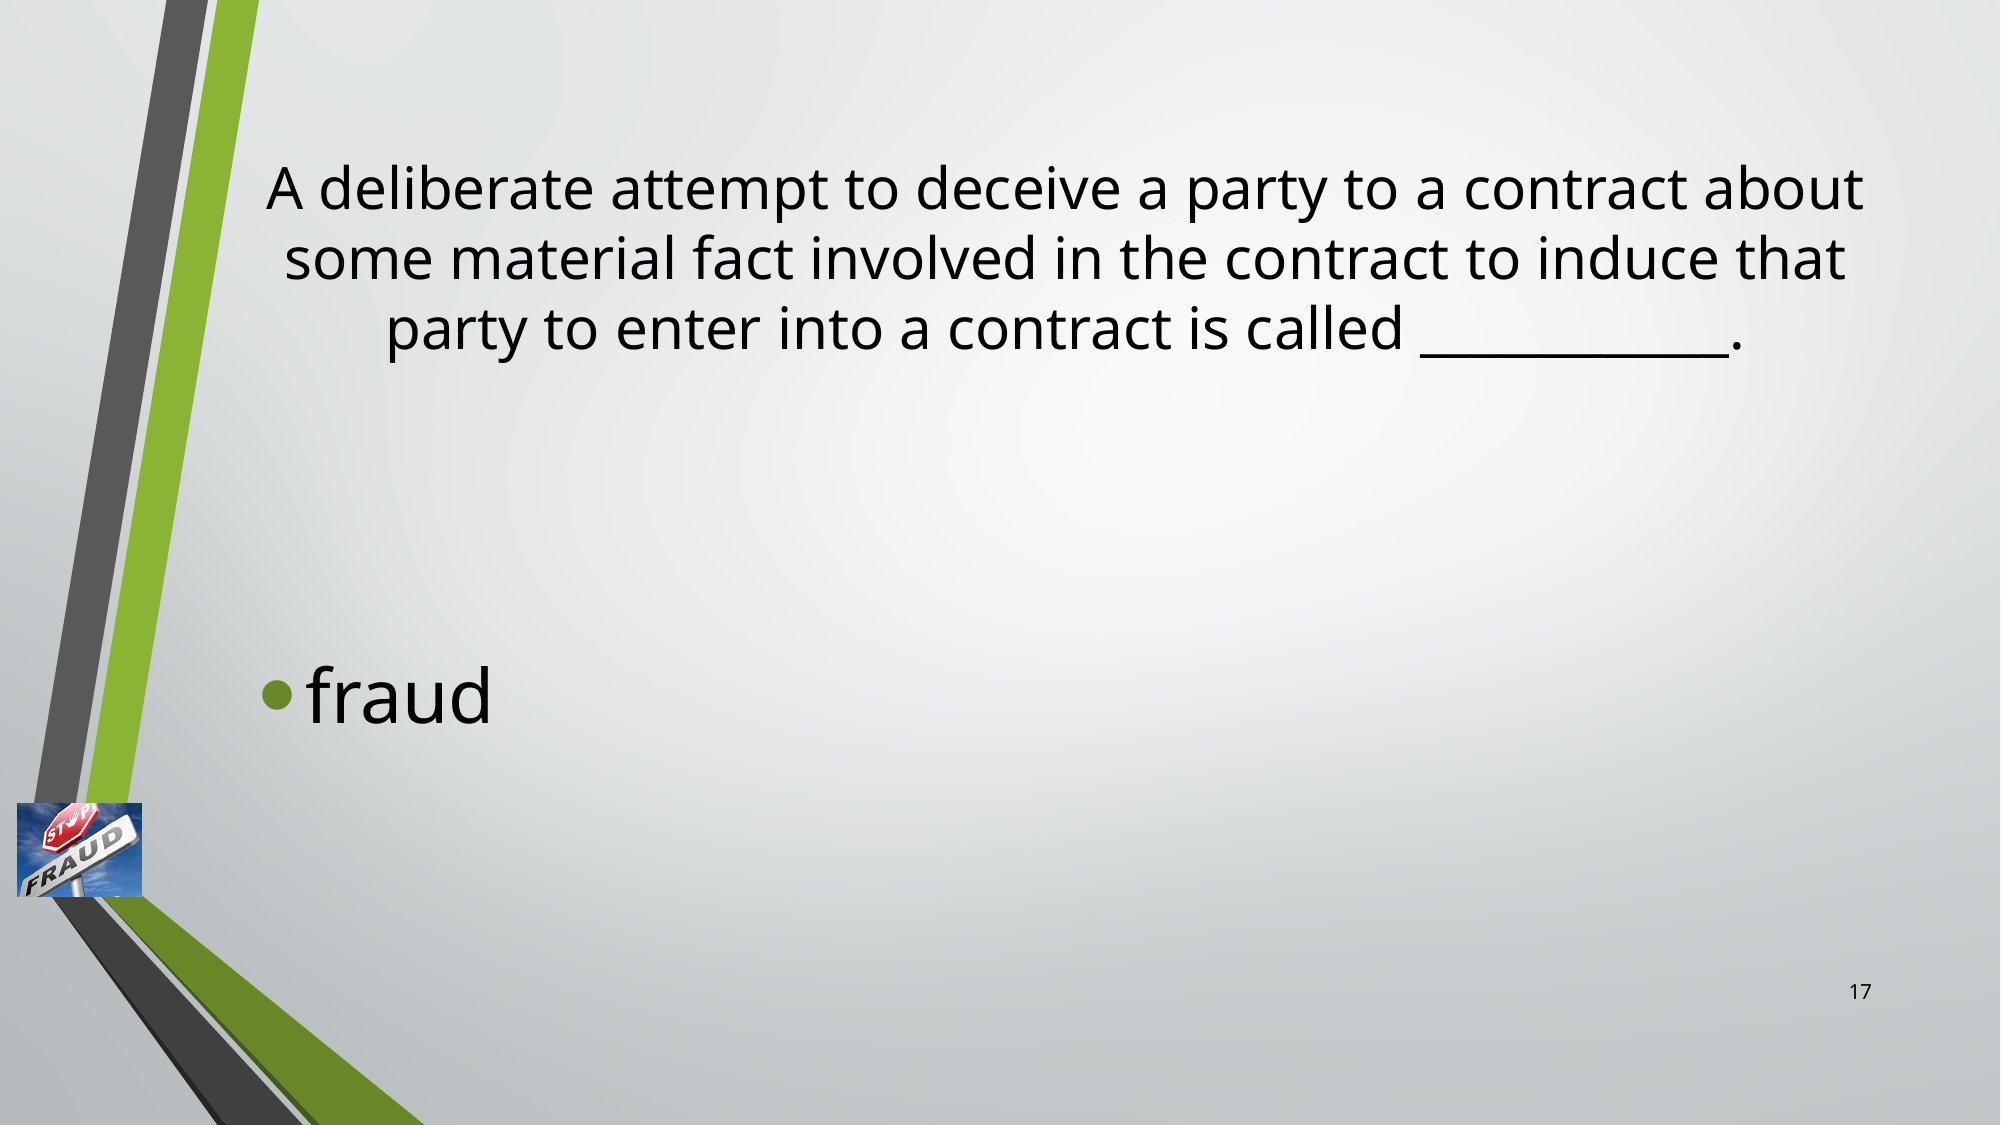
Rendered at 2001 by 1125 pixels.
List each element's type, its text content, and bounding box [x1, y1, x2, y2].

list fraud [243, 437, 1887, 950]
title A deliberate attempt to deceive a party to a contract about some material fact involved in the contract to induce that party to enter into a contract is called ____________. [243, 112, 1887, 400]
slide_number 17 [1796, 962, 1887, 1023]
picture [16, 803, 142, 898]
